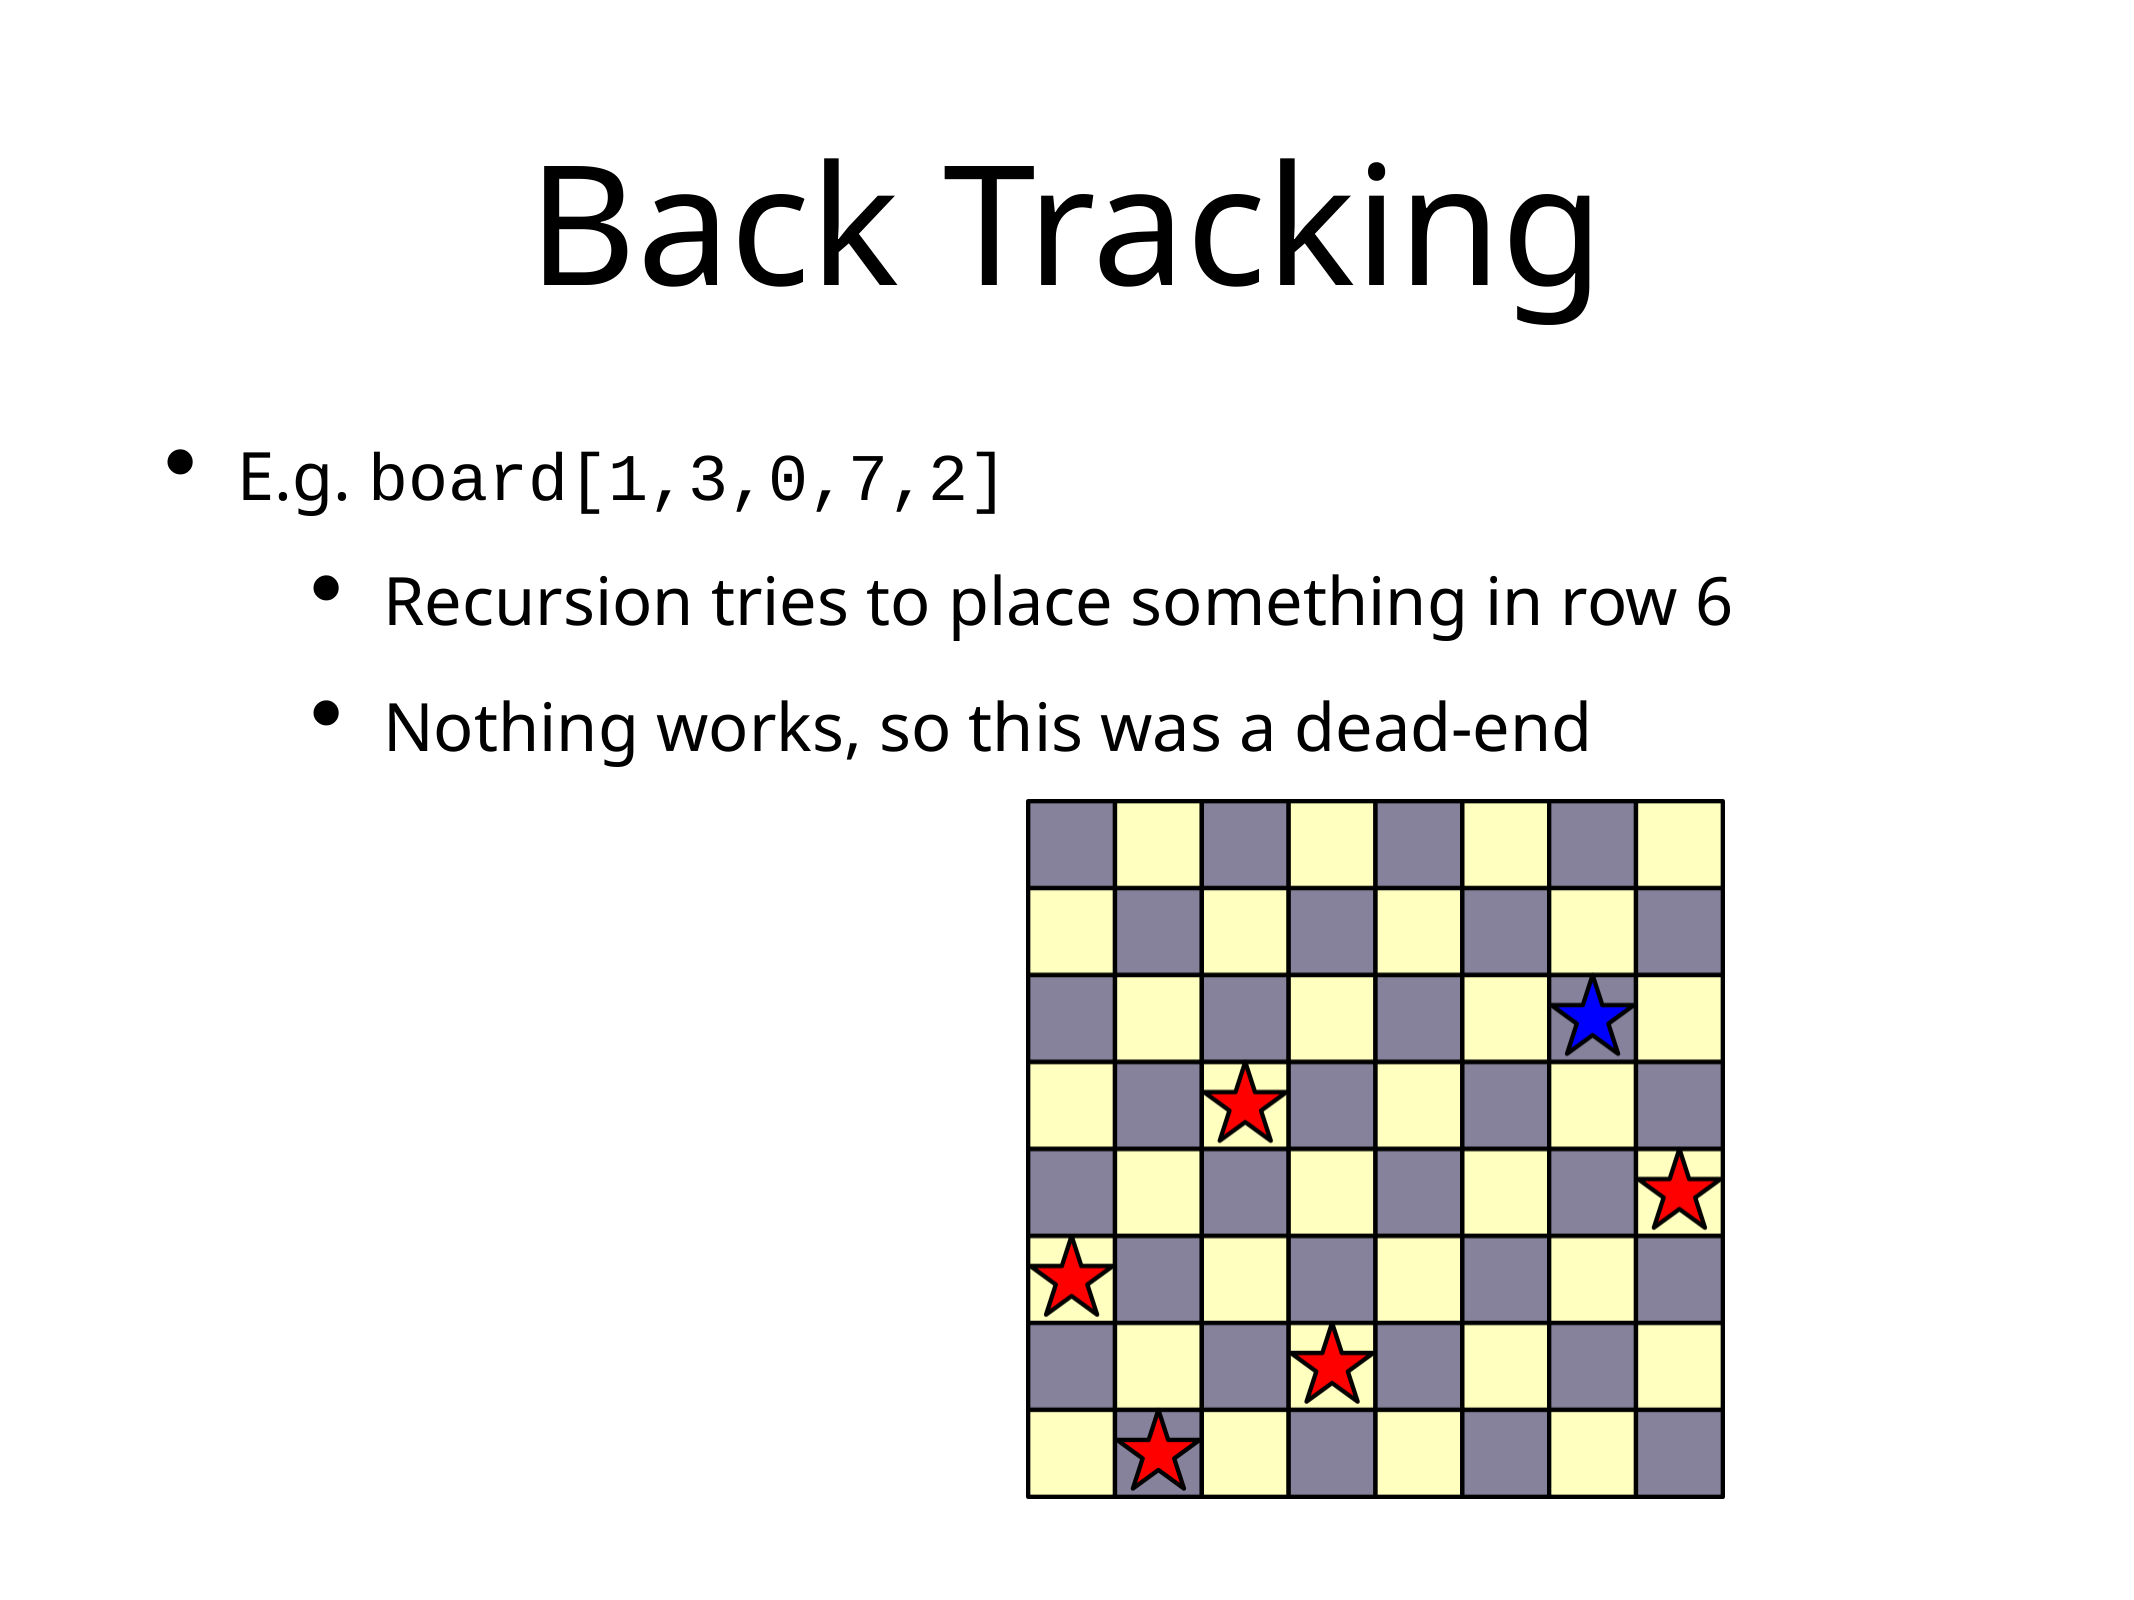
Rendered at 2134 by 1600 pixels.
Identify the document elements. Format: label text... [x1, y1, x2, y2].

title Back Tracking [155, 41, 1978, 397]
picture [1025, 799, 1725, 1499]
list E.g. board[1,3,0,7,2] Recursion tries to place something in row 6 Nothing works, so this was a dead-end [155, 424, 1978, 1457]
